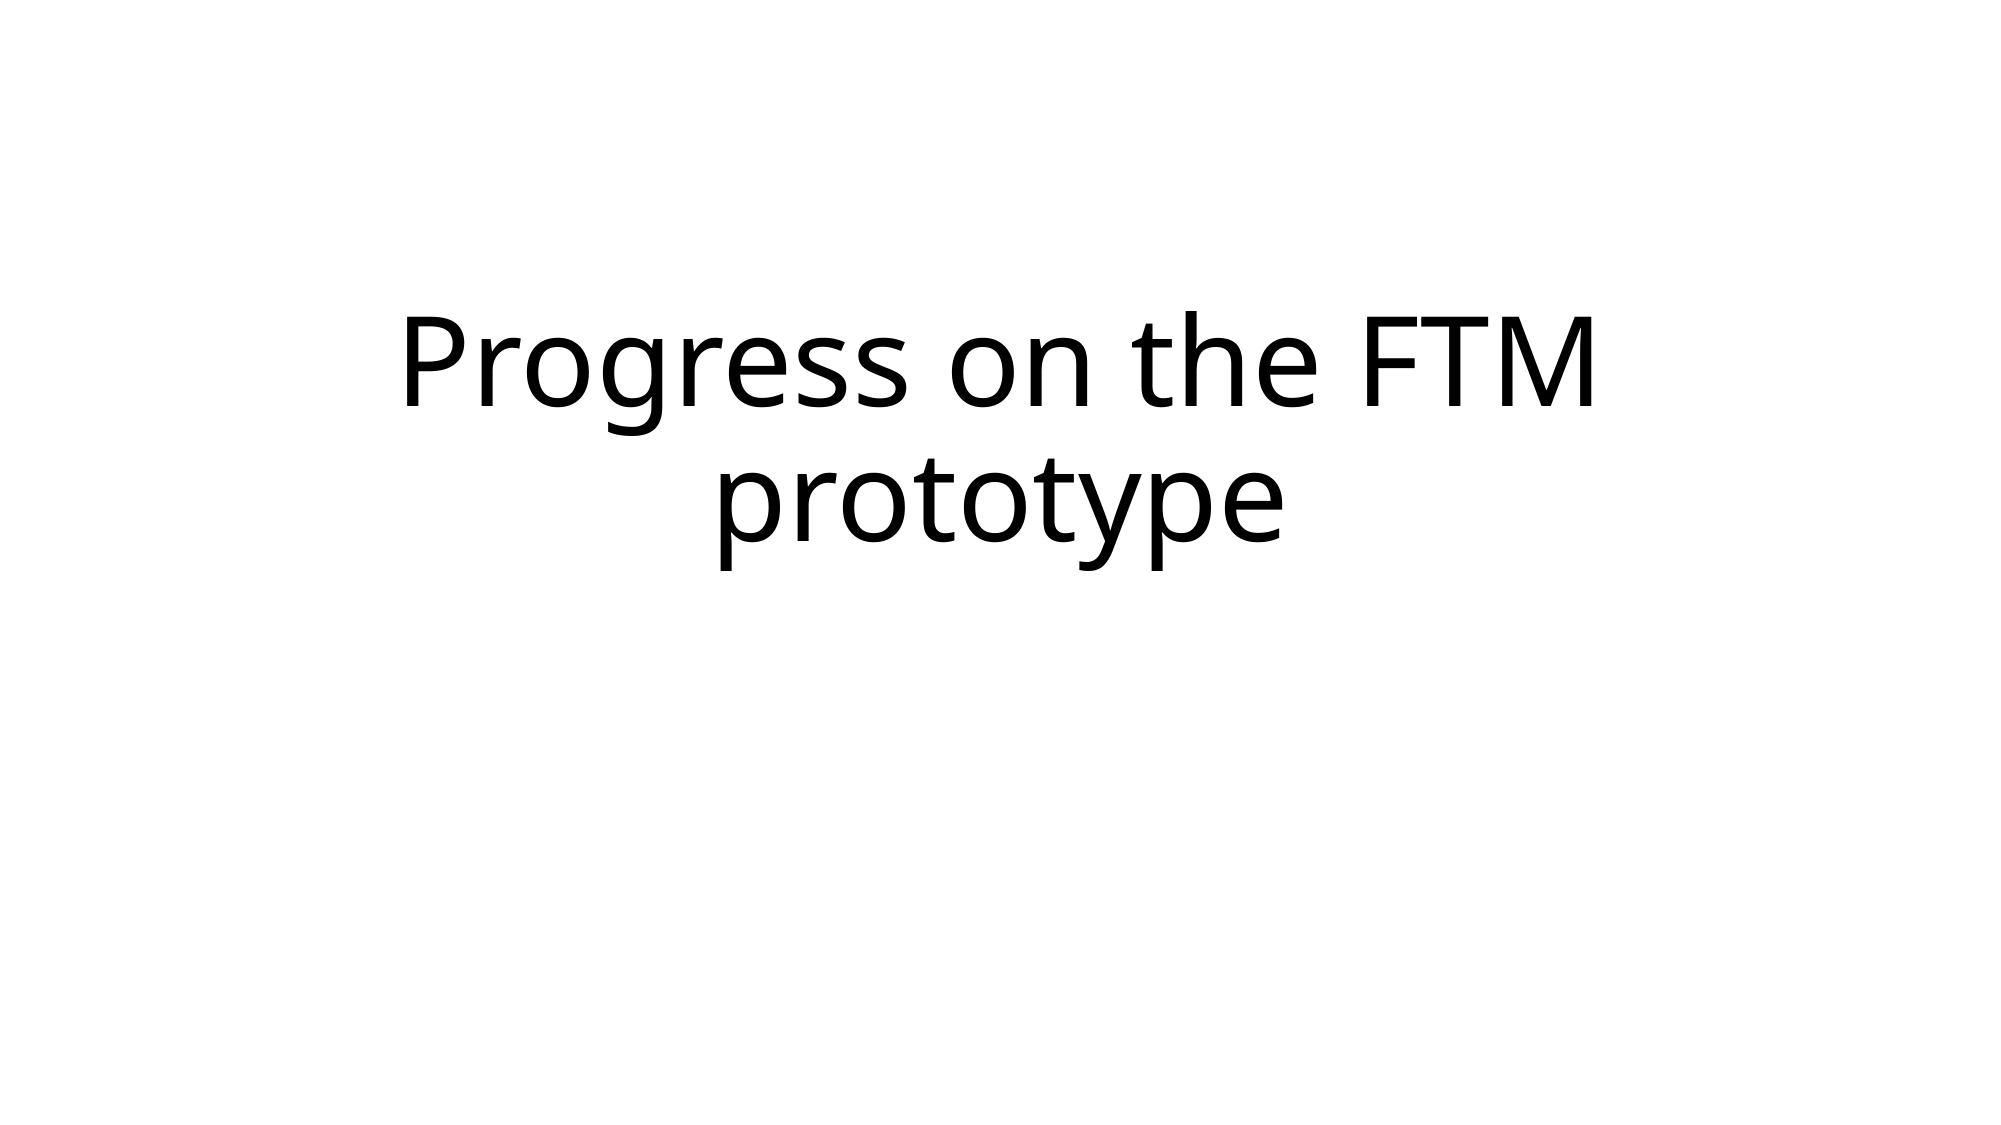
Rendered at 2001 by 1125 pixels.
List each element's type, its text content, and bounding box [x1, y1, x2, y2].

title Progress on the FTM prototype [249, 184, 1750, 576]
